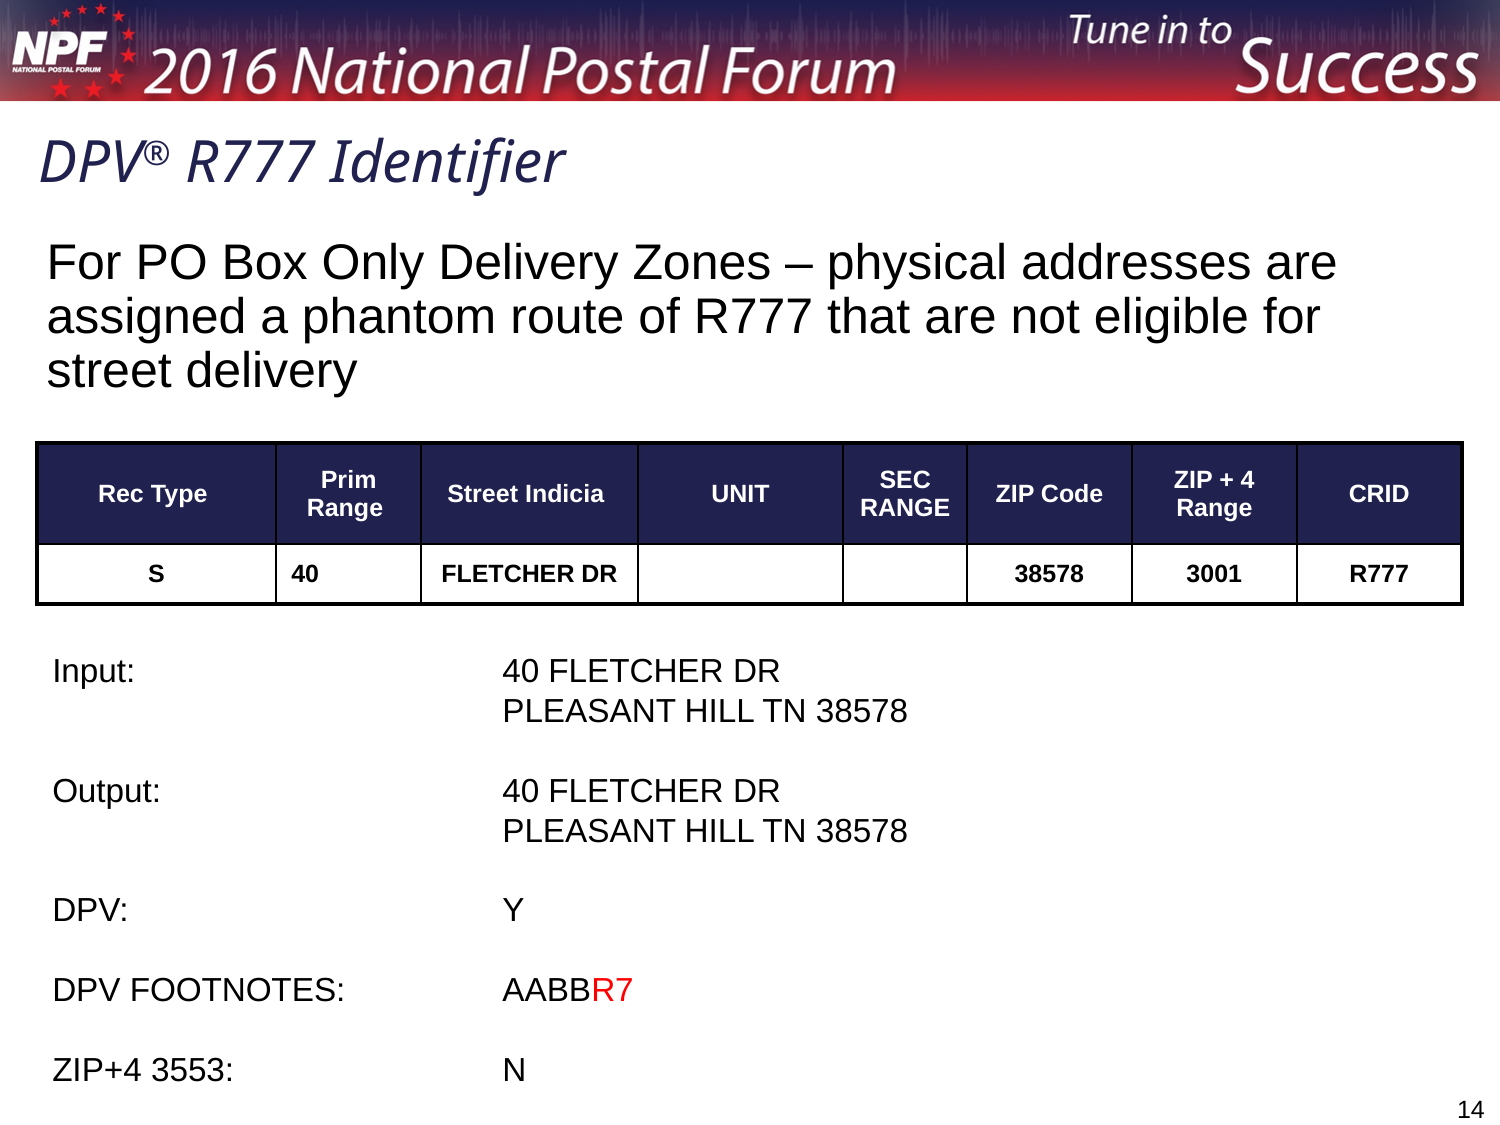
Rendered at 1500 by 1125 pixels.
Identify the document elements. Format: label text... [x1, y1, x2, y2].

table_header Prim Range [277, 445, 420, 543]
table_cell [844, 545, 966, 602]
text_box DPV® R777 Identifier [23, 127, 1500, 201]
table_cell 40 [277, 545, 420, 602]
table_cell FLETCHER DR [422, 545, 637, 602]
table_header Street Indicia [422, 445, 637, 543]
text_box Input: 40 FLETCHER DR PLEASANT HILL TN 38578 Output: 40 FLETCHER DR PLEASANT HILL TN 38578 DPV: Y DPV FOOTNOTES: AABBR7 ZIP+4 3553: N [37, 641, 1463, 1096]
table_header ZIP + 4 Range [1133, 445, 1296, 543]
table_cell R777 [1298, 545, 1460, 602]
table_header SEC RANGE [844, 445, 966, 543]
table_cell 3001 [1133, 545, 1296, 602]
table_header ZIP Code [968, 445, 1131, 543]
table_header Rec Type [39, 445, 275, 543]
picture [0, 0, 1500, 1125]
table_cell [639, 545, 842, 602]
title For PO Box Only Delivery Zones – physical addresses are assigned a phantom route of R777 that are not eligible for street delivery [31, 204, 1462, 431]
table_header UNIT [639, 445, 842, 543]
table_cell S [39, 545, 275, 602]
text_box 14 [1212, 1085, 1500, 1125]
table_cell 38578 [968, 545, 1131, 602]
table_header CRID [1298, 445, 1460, 543]
